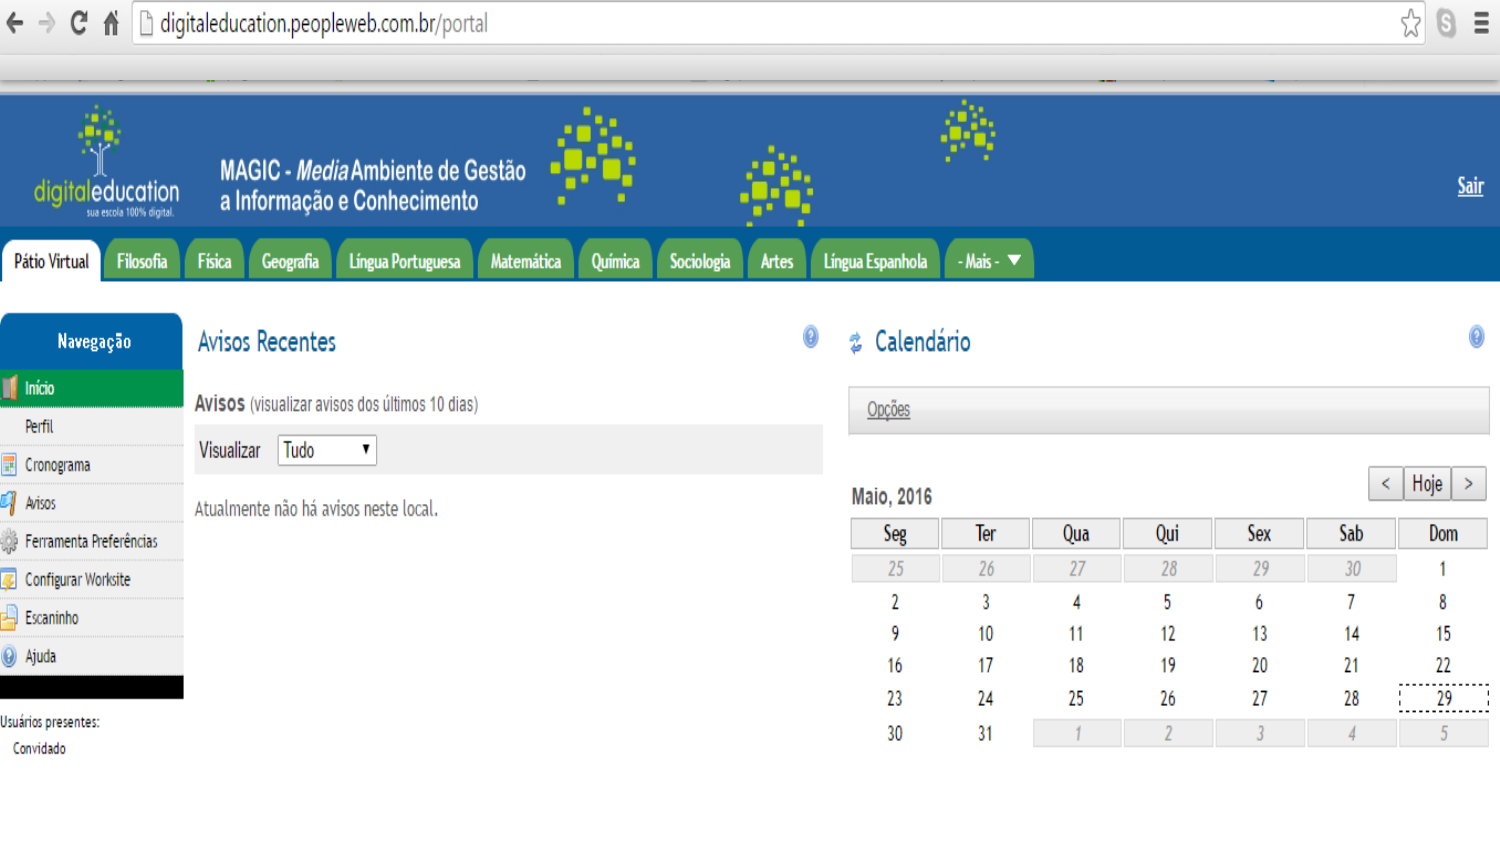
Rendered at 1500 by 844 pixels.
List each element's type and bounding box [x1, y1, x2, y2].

text_box [0, 0, 1500, 844]
